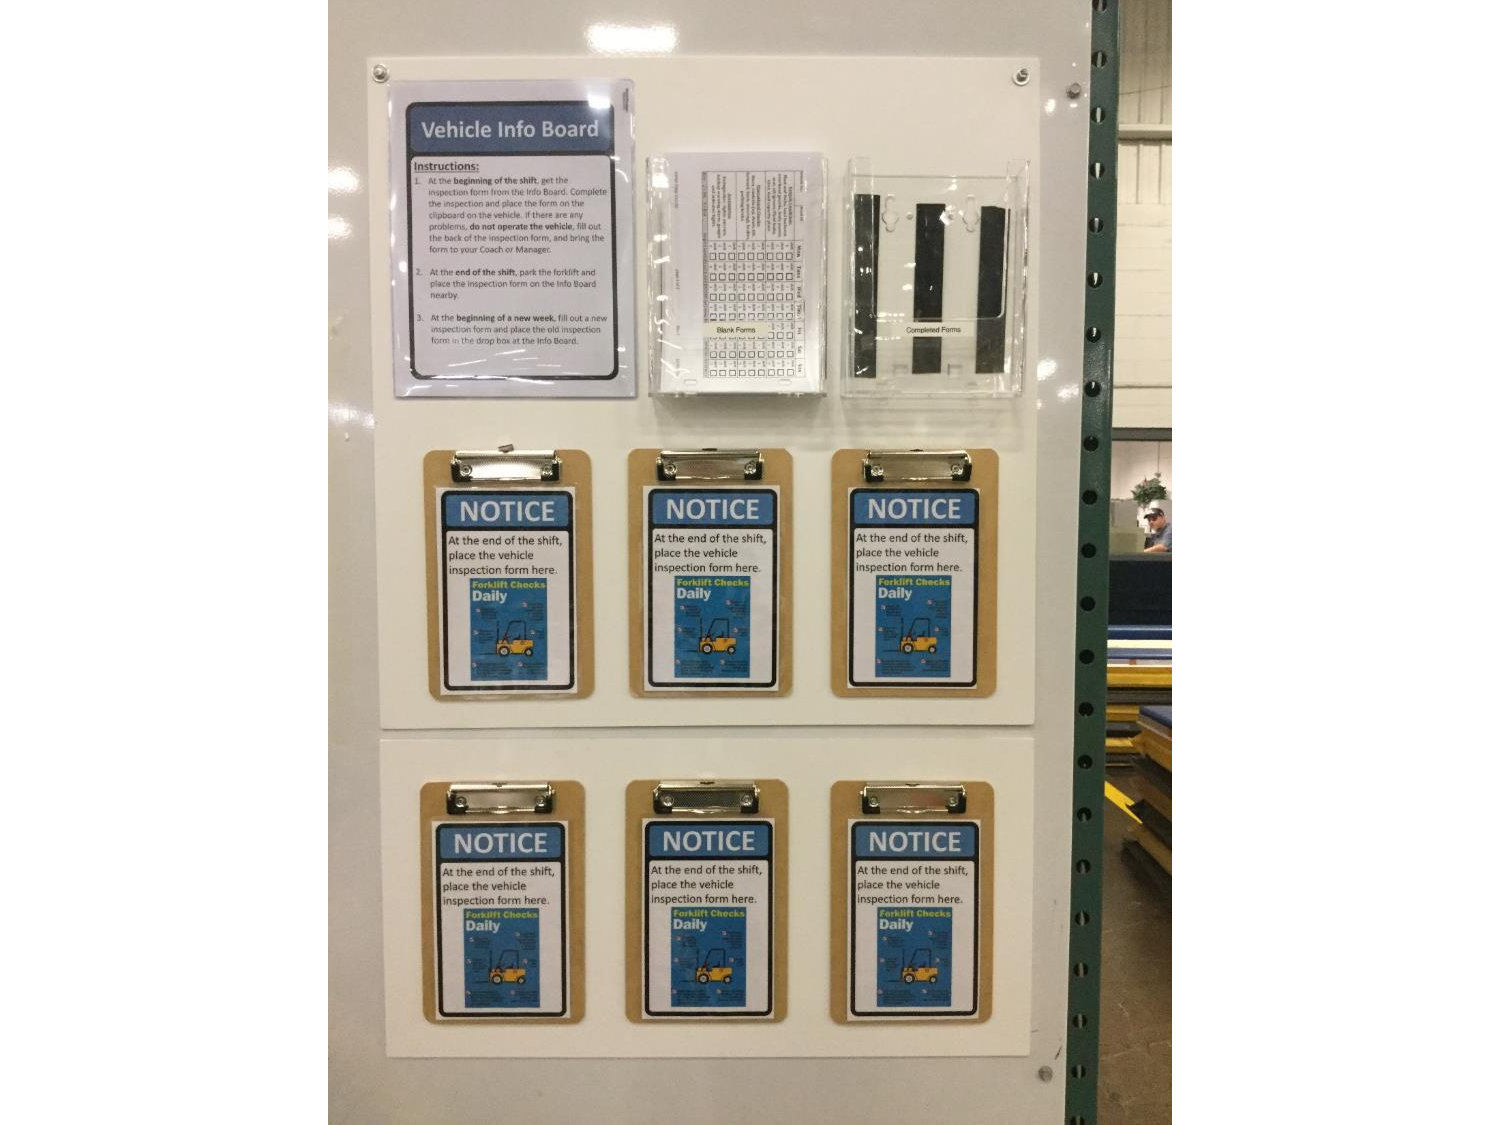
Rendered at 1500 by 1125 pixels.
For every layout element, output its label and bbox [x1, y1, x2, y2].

picture [328, 0, 1172, 1125]
